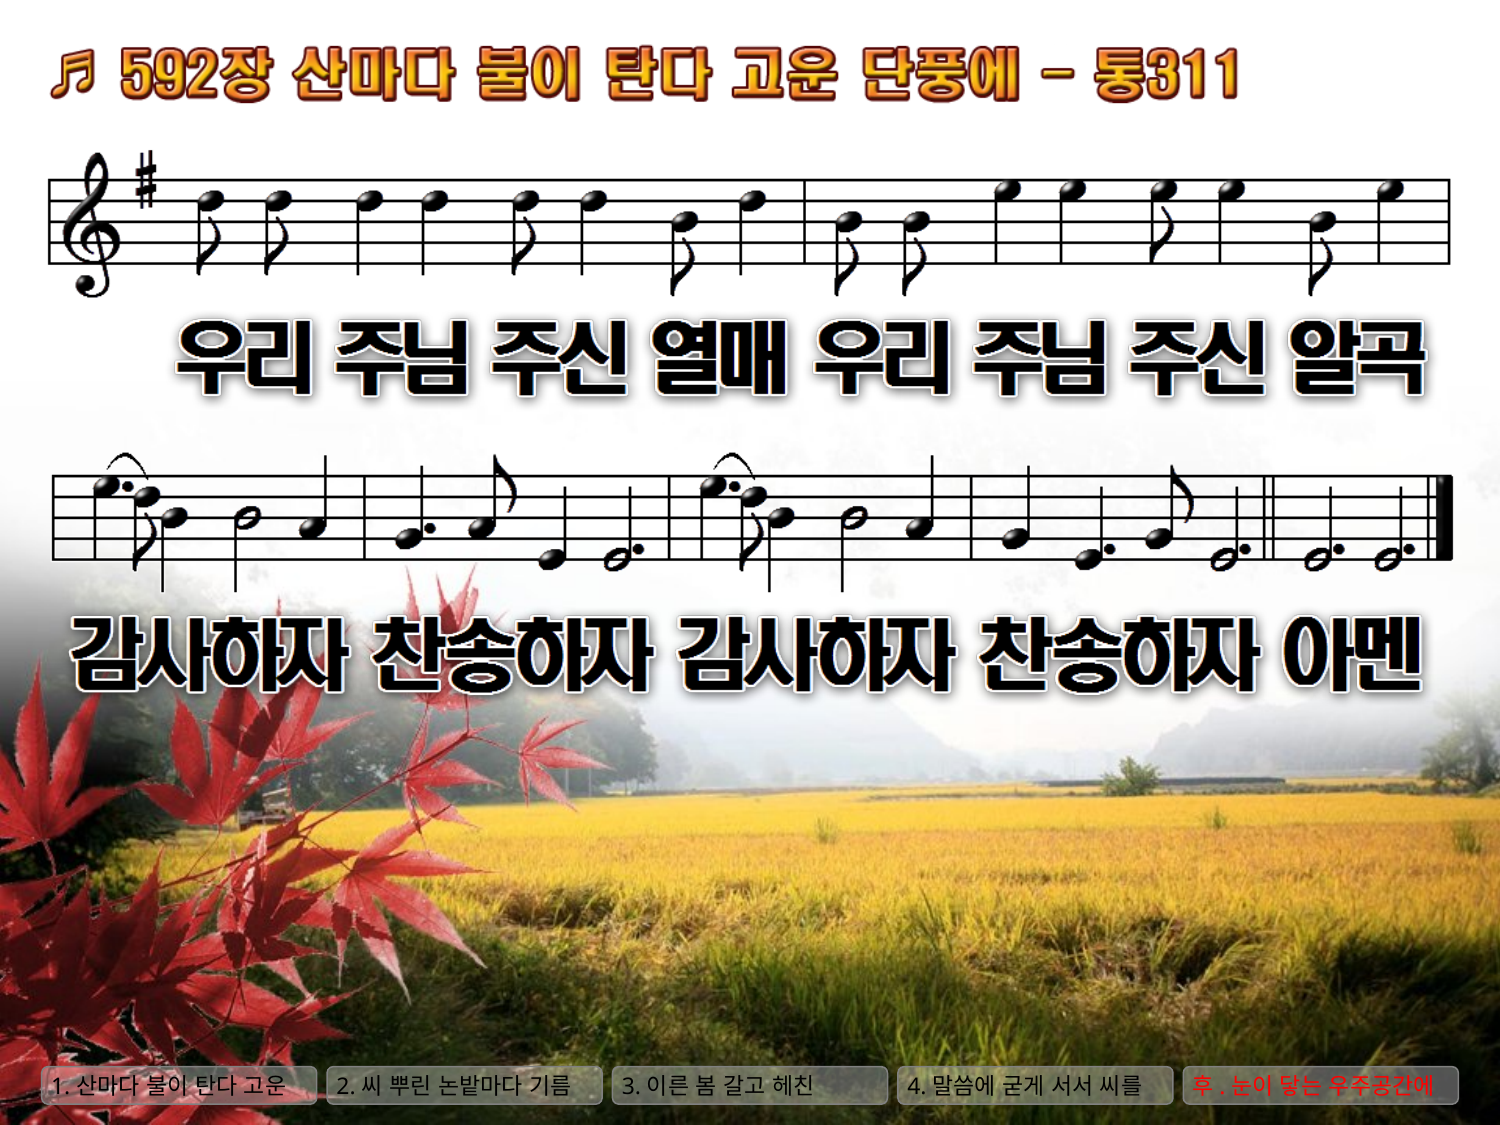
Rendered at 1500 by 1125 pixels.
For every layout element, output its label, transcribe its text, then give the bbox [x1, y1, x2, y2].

text_box 2.씨 뿌린 논밭마다 기름 [327, 1066, 603, 1105]
picture [0, 0, 1500, 1125]
text_box 후.눈이 닿는 우주공간에 [1183, 1066, 1459, 1105]
text_box 4.말씀에 굳게 서서 씨를 [897, 1066, 1173, 1105]
text_box 3.이른 봄 갈고 헤친 [612, 1066, 888, 1105]
text_box 1.산마다 불이 탄다 고운 [41, 1066, 317, 1105]
